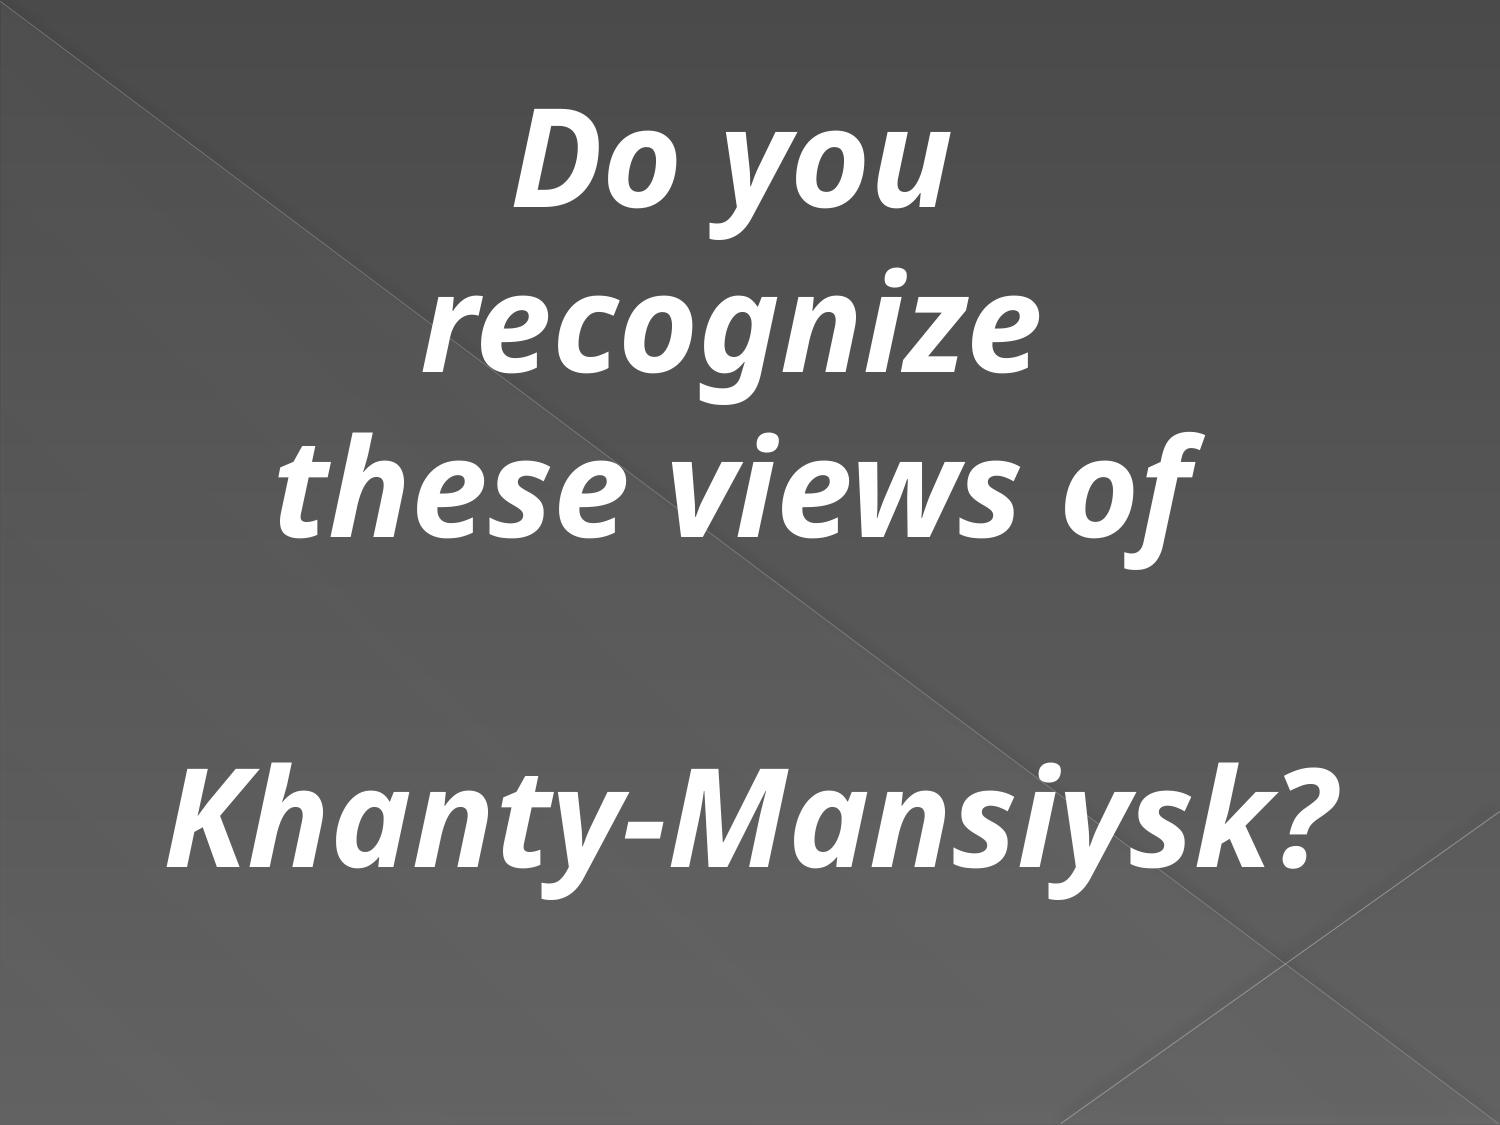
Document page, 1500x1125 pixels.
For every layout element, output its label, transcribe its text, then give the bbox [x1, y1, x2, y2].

text_box Do you recognize these views of Khanty-Mansiysk? [0, 62, 1500, 902]
